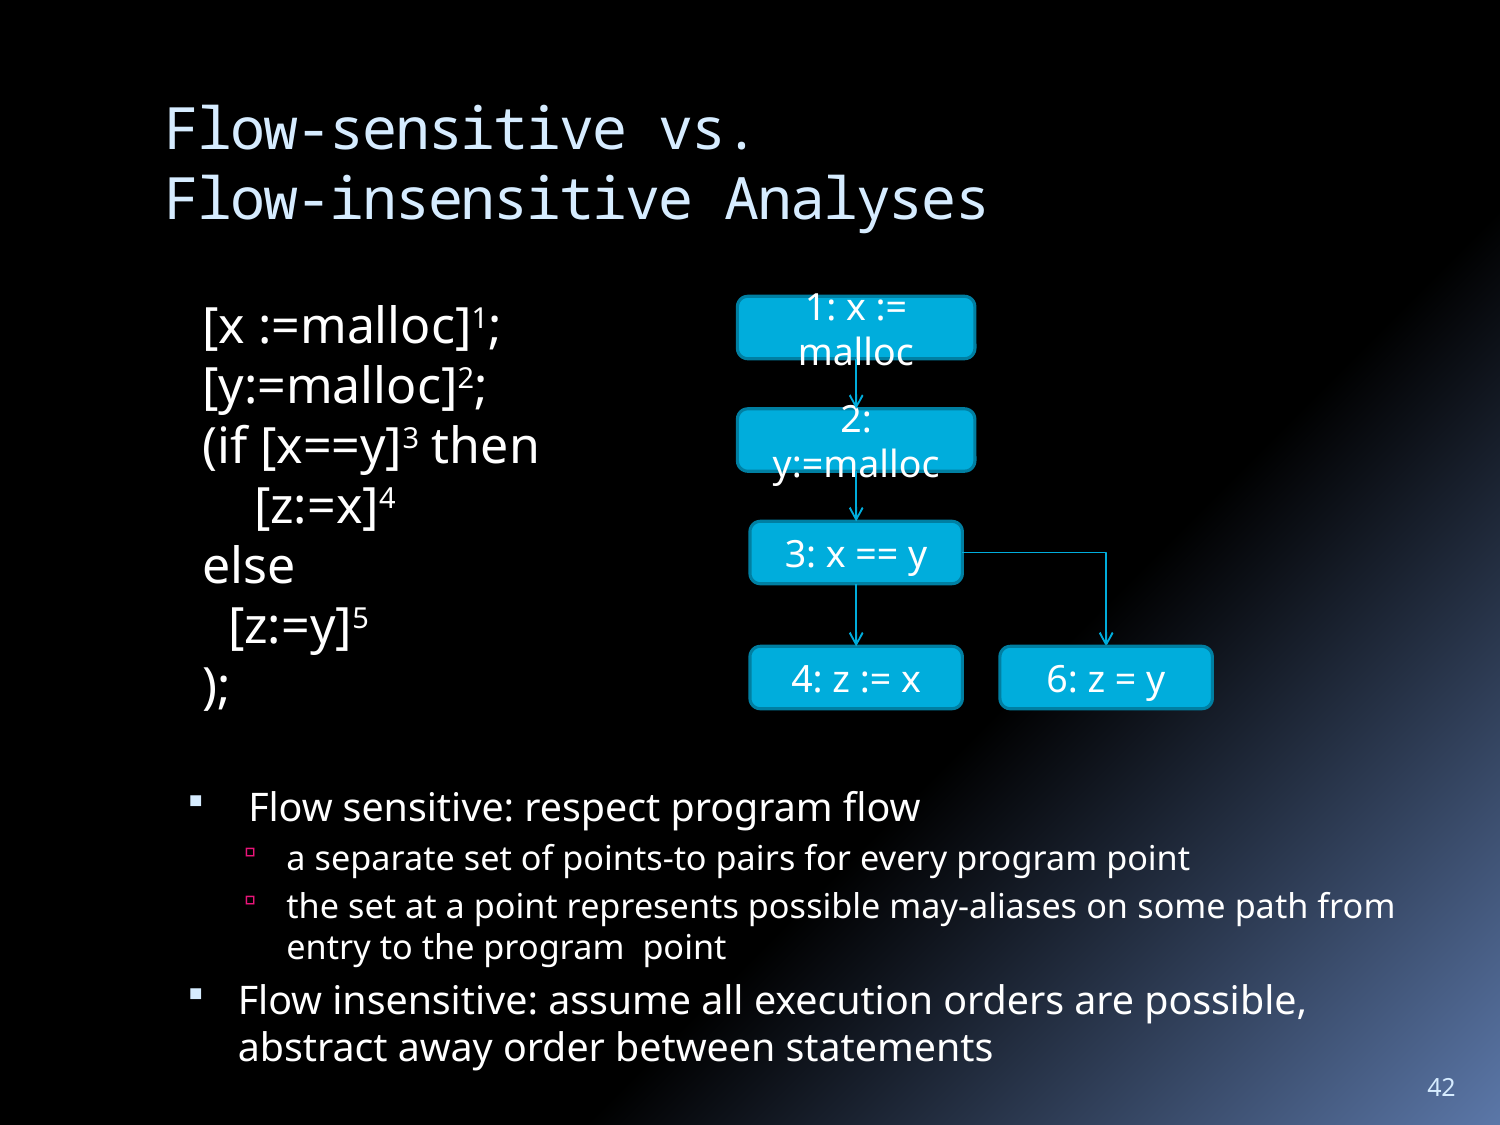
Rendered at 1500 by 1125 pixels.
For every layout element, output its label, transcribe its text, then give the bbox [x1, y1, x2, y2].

text_box [x :=malloc]1; [y:=malloc]2; (if [x==y]3 then [z:=x]4 else [z:=y]5 ); [187, 285, 563, 721]
text_box 3: x == y [748, 519, 964, 586]
list Flow sensitive: respect program flow a separate set of points-to pairs for every program point the set at a point represents possible may-aliases on some path from entry to the program point Flow insensitive: assume all execution orders are possible, abstract away order between statements [162, 774, 1438, 1081]
text_box 6: z = y [998, 644, 1214, 711]
text_box 2: y:=malloc [735, 407, 977, 473]
text_box 1: x := malloc [735, 294, 977, 361]
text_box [961, 552, 1107, 647]
title Flow-sensitive vs. Flow-insensitive Analyses [150, 83, 1425, 234]
slide_number 42 [1412, 1052, 1488, 1113]
text_box 4: z := x [748, 644, 964, 711]
